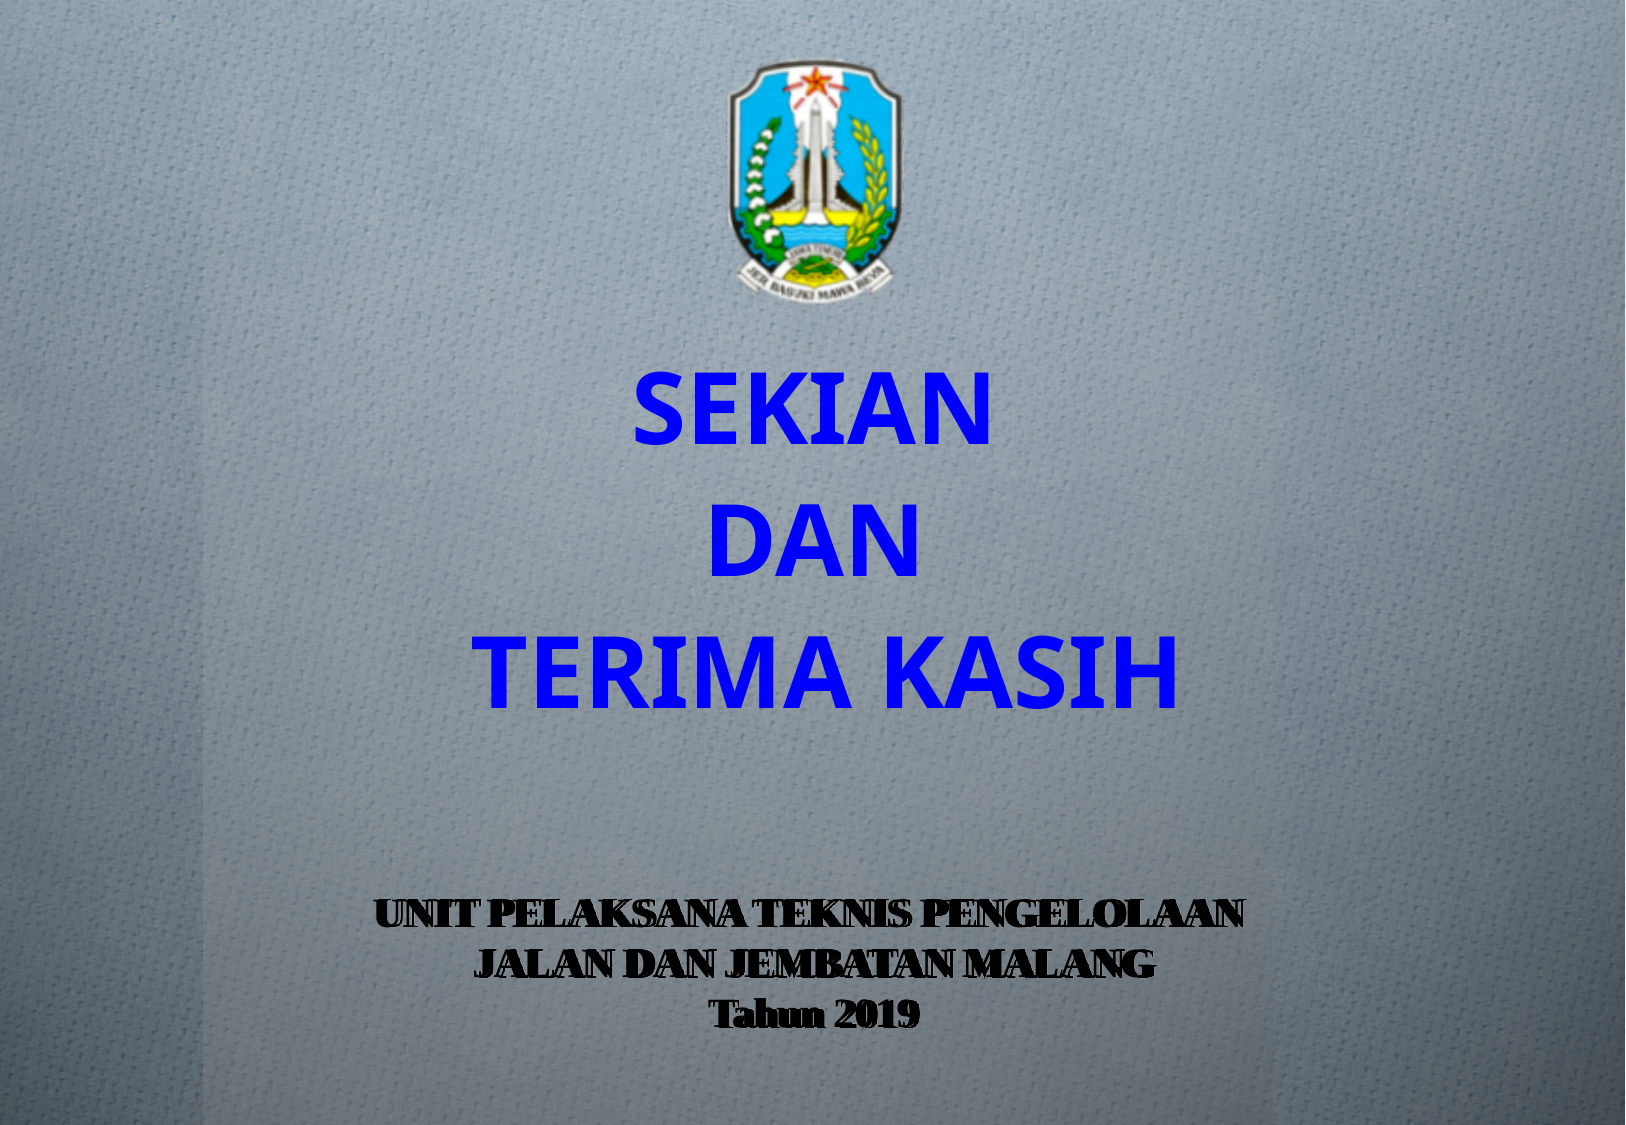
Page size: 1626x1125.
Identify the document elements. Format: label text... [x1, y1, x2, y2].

text_box UNIT PELAKSANA TEKNIS PENGELOLAAN JALAN DAN JEMBATAN MALANG Tahun 2019 [0, 878, 1625, 1052]
text_box SEKIAN DAN TERIMA KASIH [312, 324, 1343, 794]
picture [706, 44, 927, 318]
